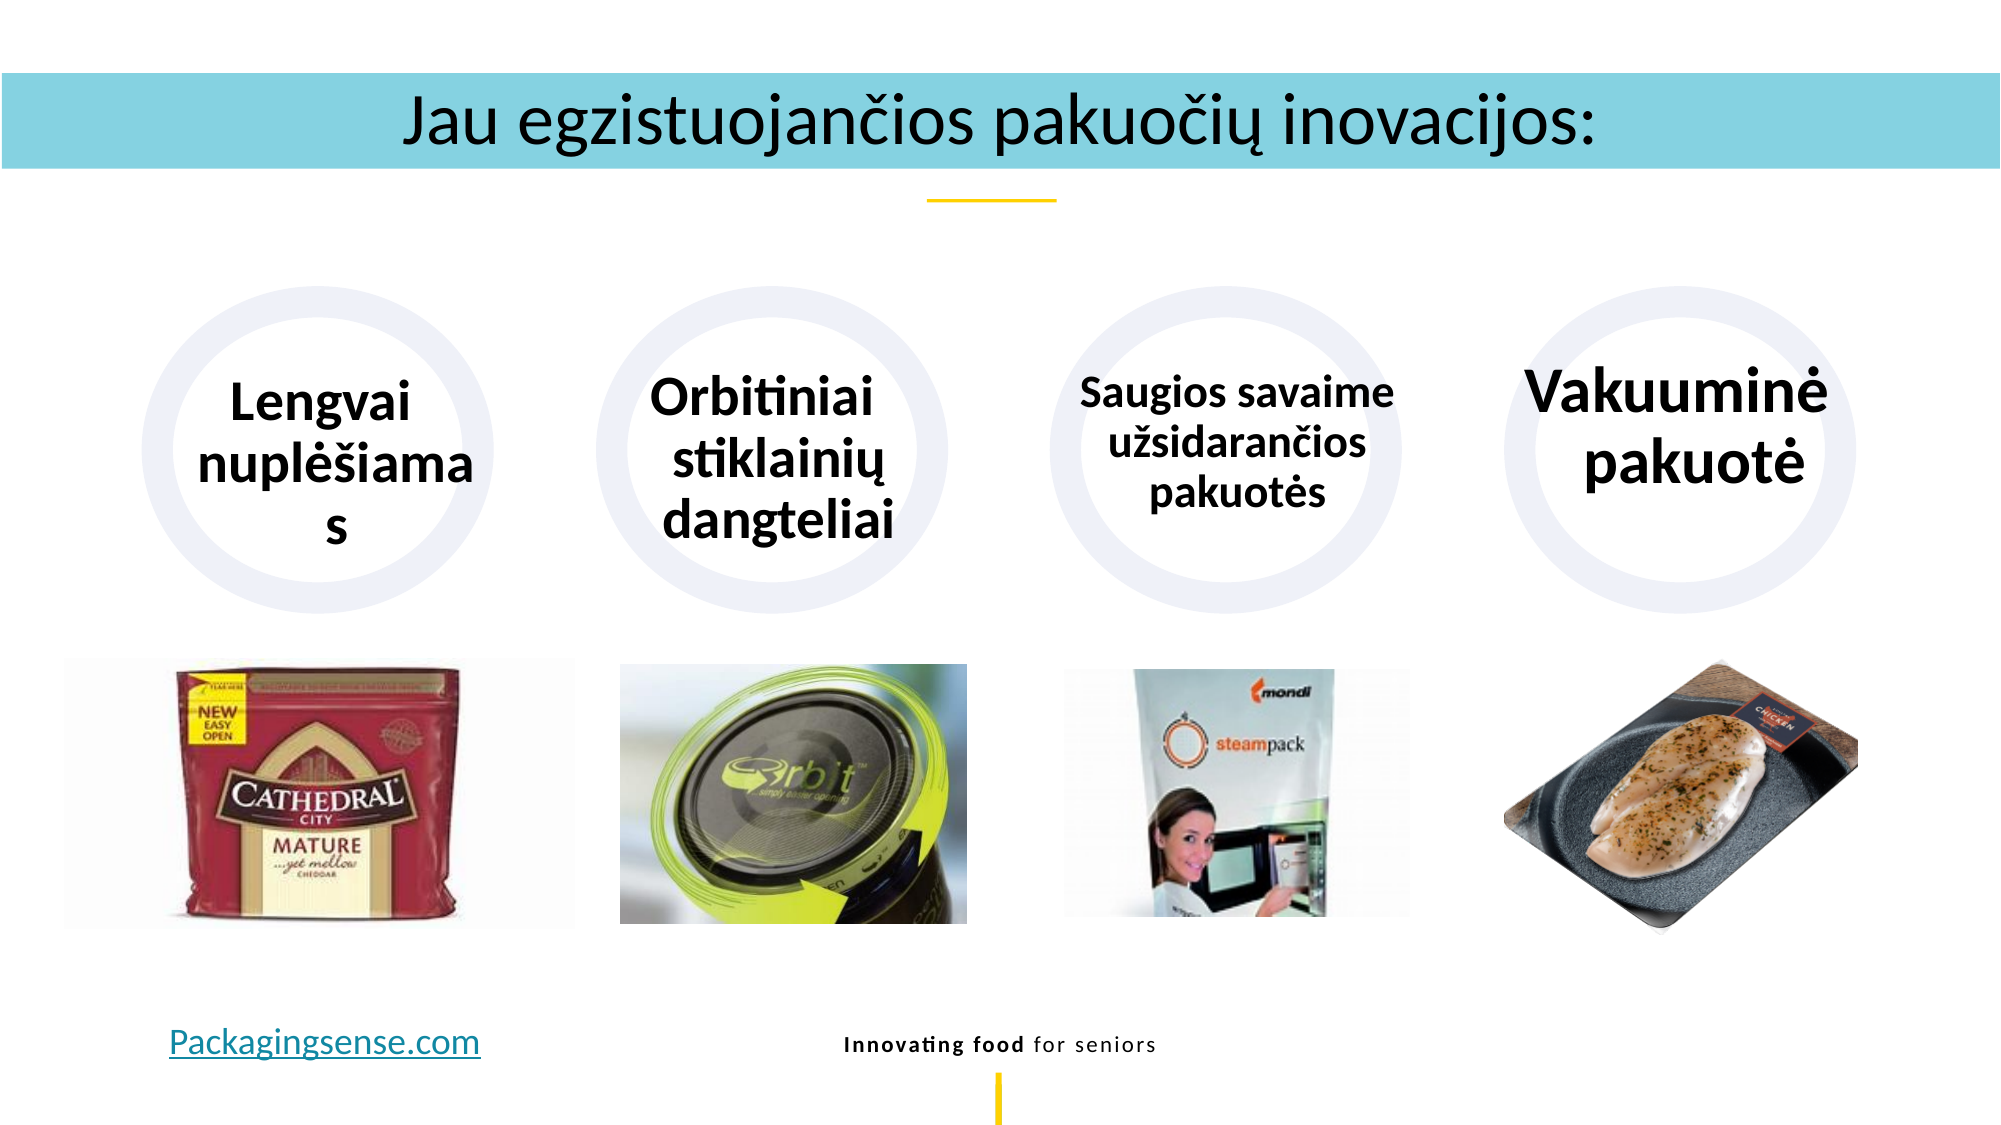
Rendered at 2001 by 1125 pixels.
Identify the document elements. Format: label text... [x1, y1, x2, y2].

text_box Packagingsense.com [154, 1009, 500, 1070]
picture [1064, 669, 1410, 917]
list Lengvai nuplėšiamas [148, 362, 494, 566]
picture [64, 658, 575, 929]
list Jau egzistuojančios pakuočių inovacijos: [1, 73, 2000, 169]
list Saugios savaime užsidarančios pakuotės [1064, 359, 1411, 563]
list Orbitiniai stiklainių dangteliai [589, 359, 936, 562]
picture [1504, 652, 1858, 935]
picture [620, 664, 967, 924]
list Vakuuminė pakuotė [1508, 349, 1862, 553]
